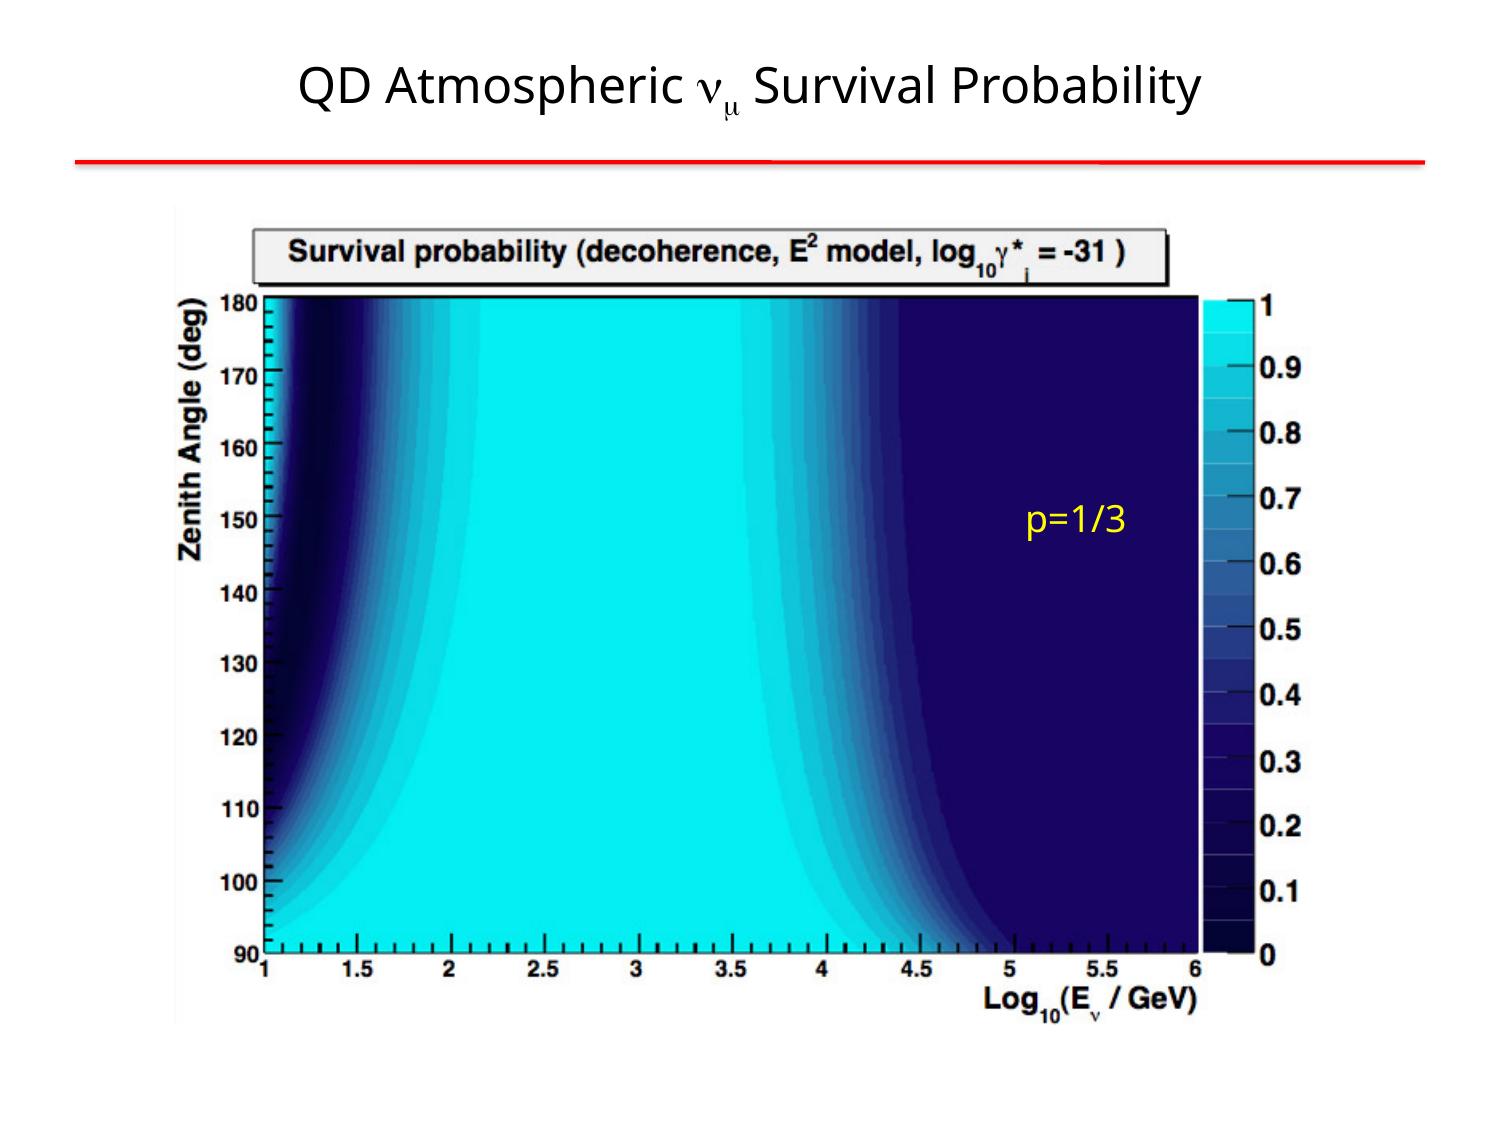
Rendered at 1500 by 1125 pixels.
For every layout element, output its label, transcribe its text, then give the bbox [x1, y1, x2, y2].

picture [174, 206, 1326, 1026]
title QD Atmospheric  Survival Probability [212, 37, 1288, 138]
